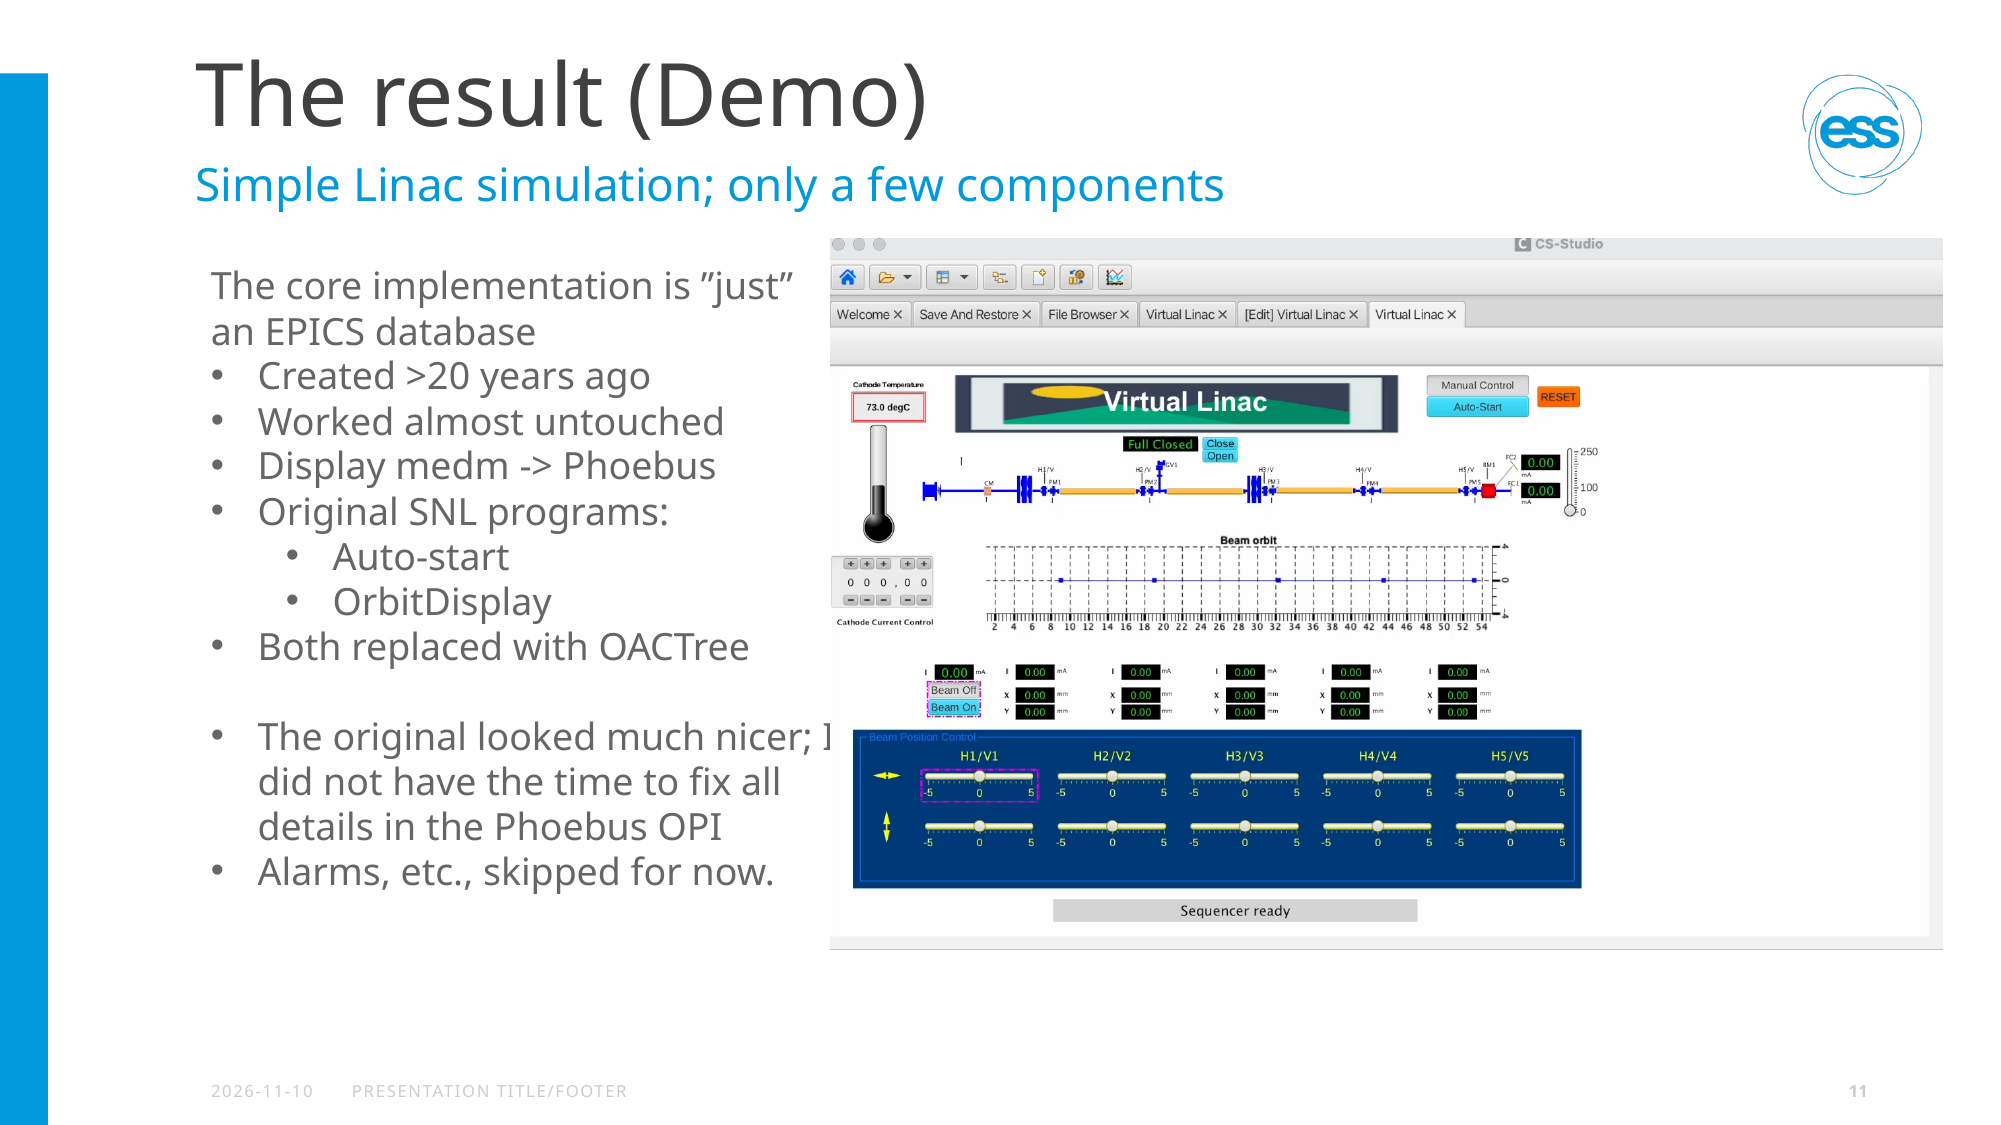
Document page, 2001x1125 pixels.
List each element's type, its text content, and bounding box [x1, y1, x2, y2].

slide_number 11 [1432, 1062, 1883, 1123]
text_box The core implementation is ”just” an EPICS database Created >20 years ago Worked almost untouched Display medm -> Phoebus Original SNL programs: Auto-start OrbitDisplay Both replaced with OACTree The original looked much nicer; I did not have the time to fix all details in the Phoebus OPI Alarms, etc., skipped for now. [196, 255, 829, 900]
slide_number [196, 1062, 333, 1123]
list Simple Linac simulation; only a few components [181, 152, 1717, 236]
title The result (Demo) [181, 43, 1717, 152]
footer PRESENTATION TITLE/FOOTER [336, 1062, 1046, 1123]
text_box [829, 237, 1944, 951]
